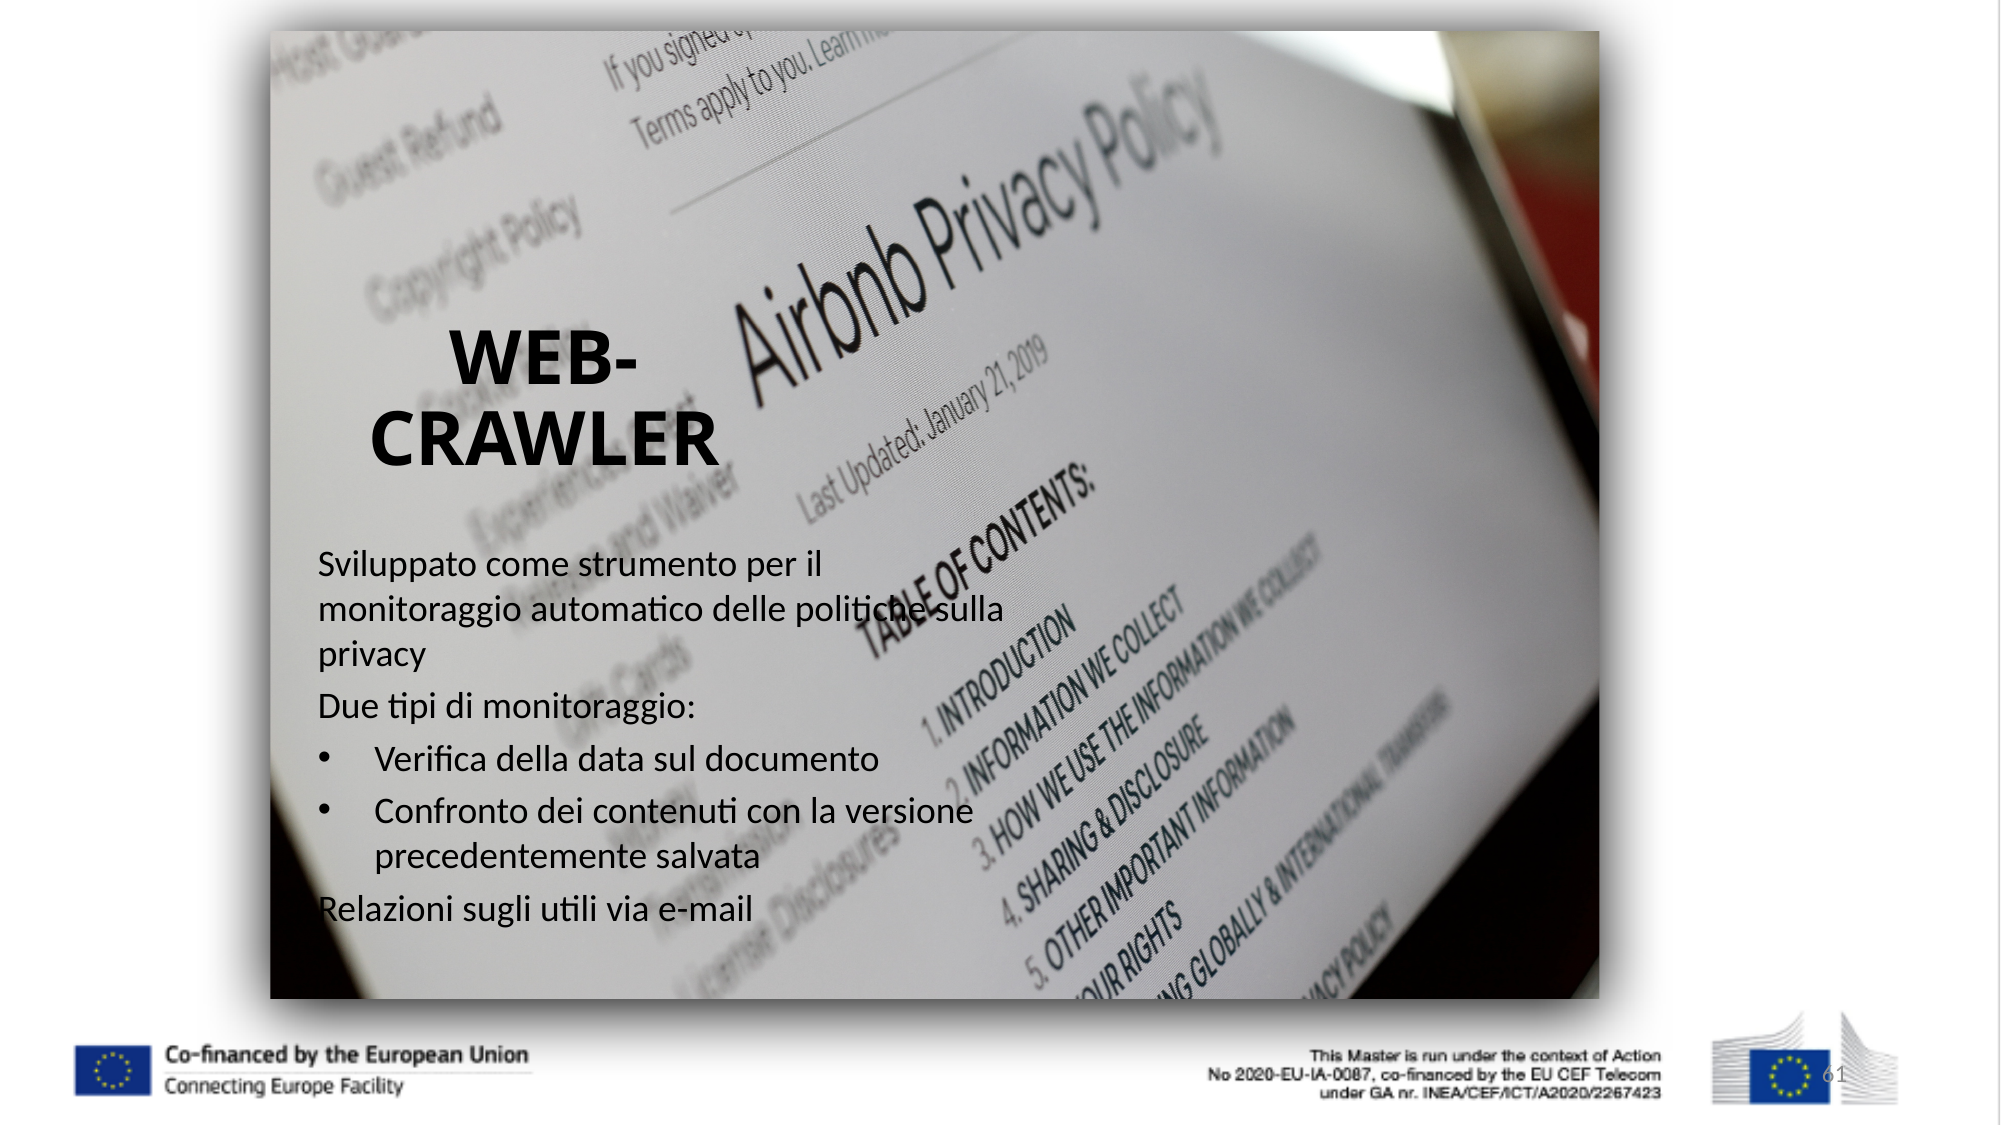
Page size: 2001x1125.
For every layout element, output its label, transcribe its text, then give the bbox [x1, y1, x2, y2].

slide_number 61 [1412, 1042, 1863, 1103]
picture [0, 0, 2001, 1125]
